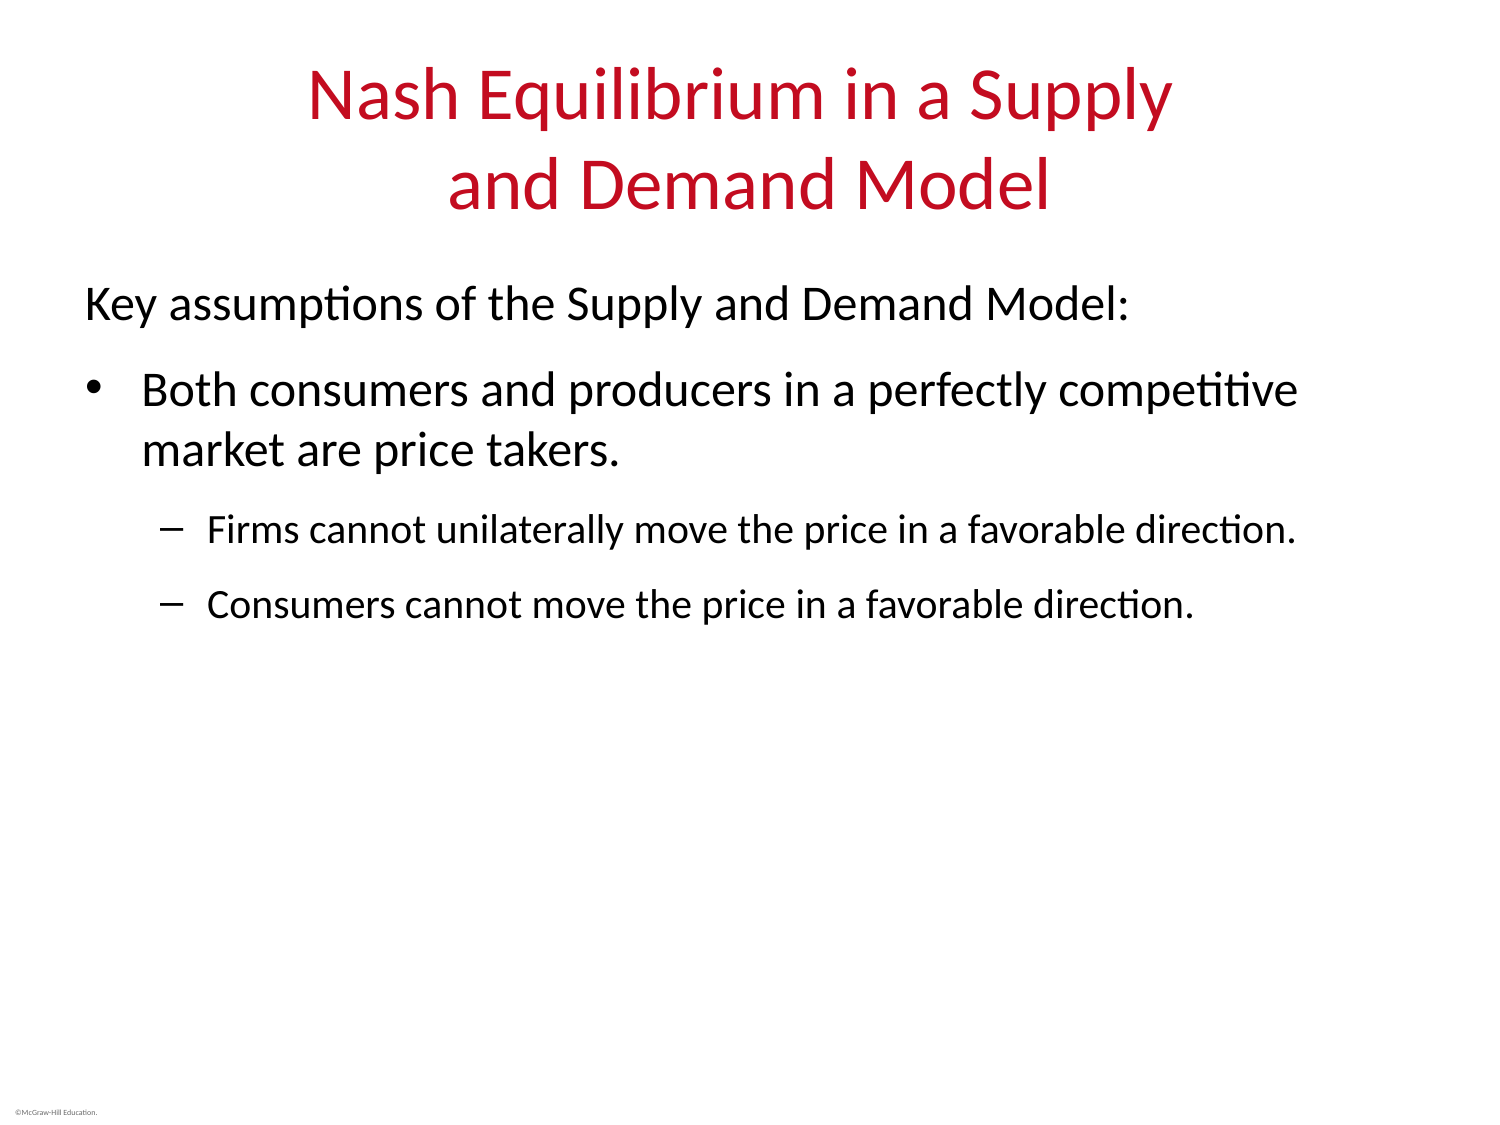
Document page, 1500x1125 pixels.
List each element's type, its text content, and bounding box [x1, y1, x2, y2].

title Nash Equilibrium in a Supply and Demand Model [0, 37, 1500, 213]
list Key assumptions of the Supply and Demand Model: Both consumers and producers in a perfectly competitive market are price takers. Firms cannot unilaterally move the price in a favorable direction. Consumers cannot move the price in a favorable direction. [70, 262, 1421, 638]
